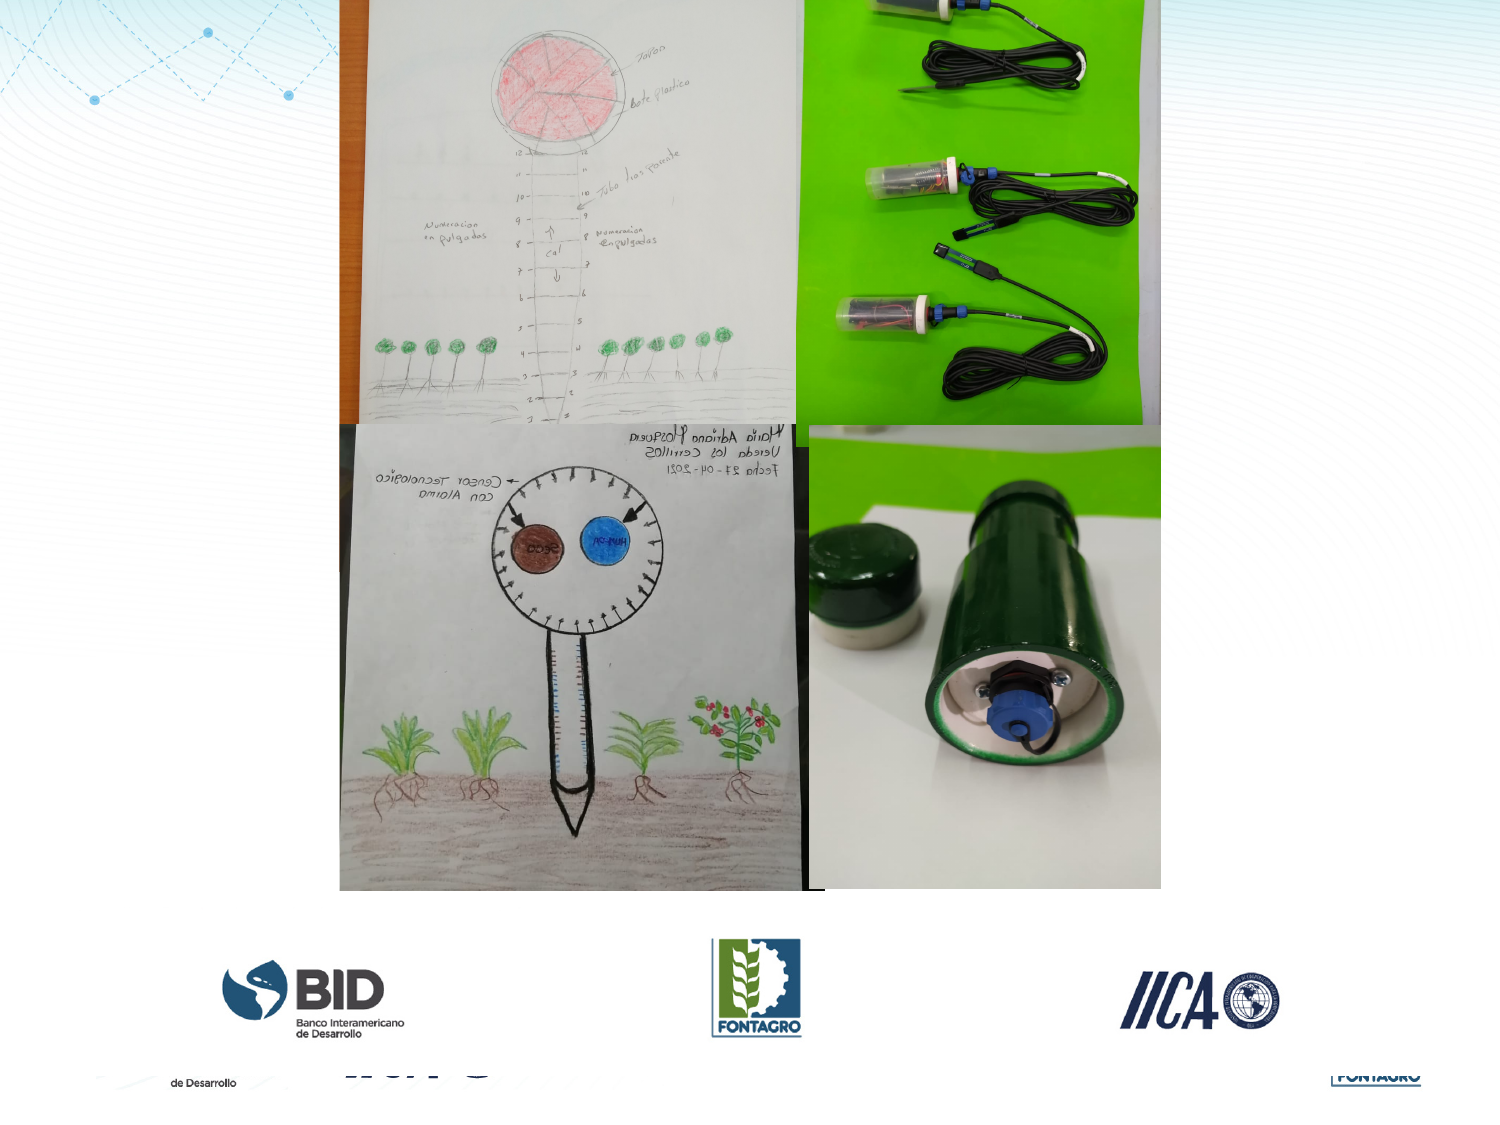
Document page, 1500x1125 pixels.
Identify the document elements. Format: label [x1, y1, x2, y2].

picture [0, 0, 1500, 1125]
text_box [339, 0, 1161, 944]
